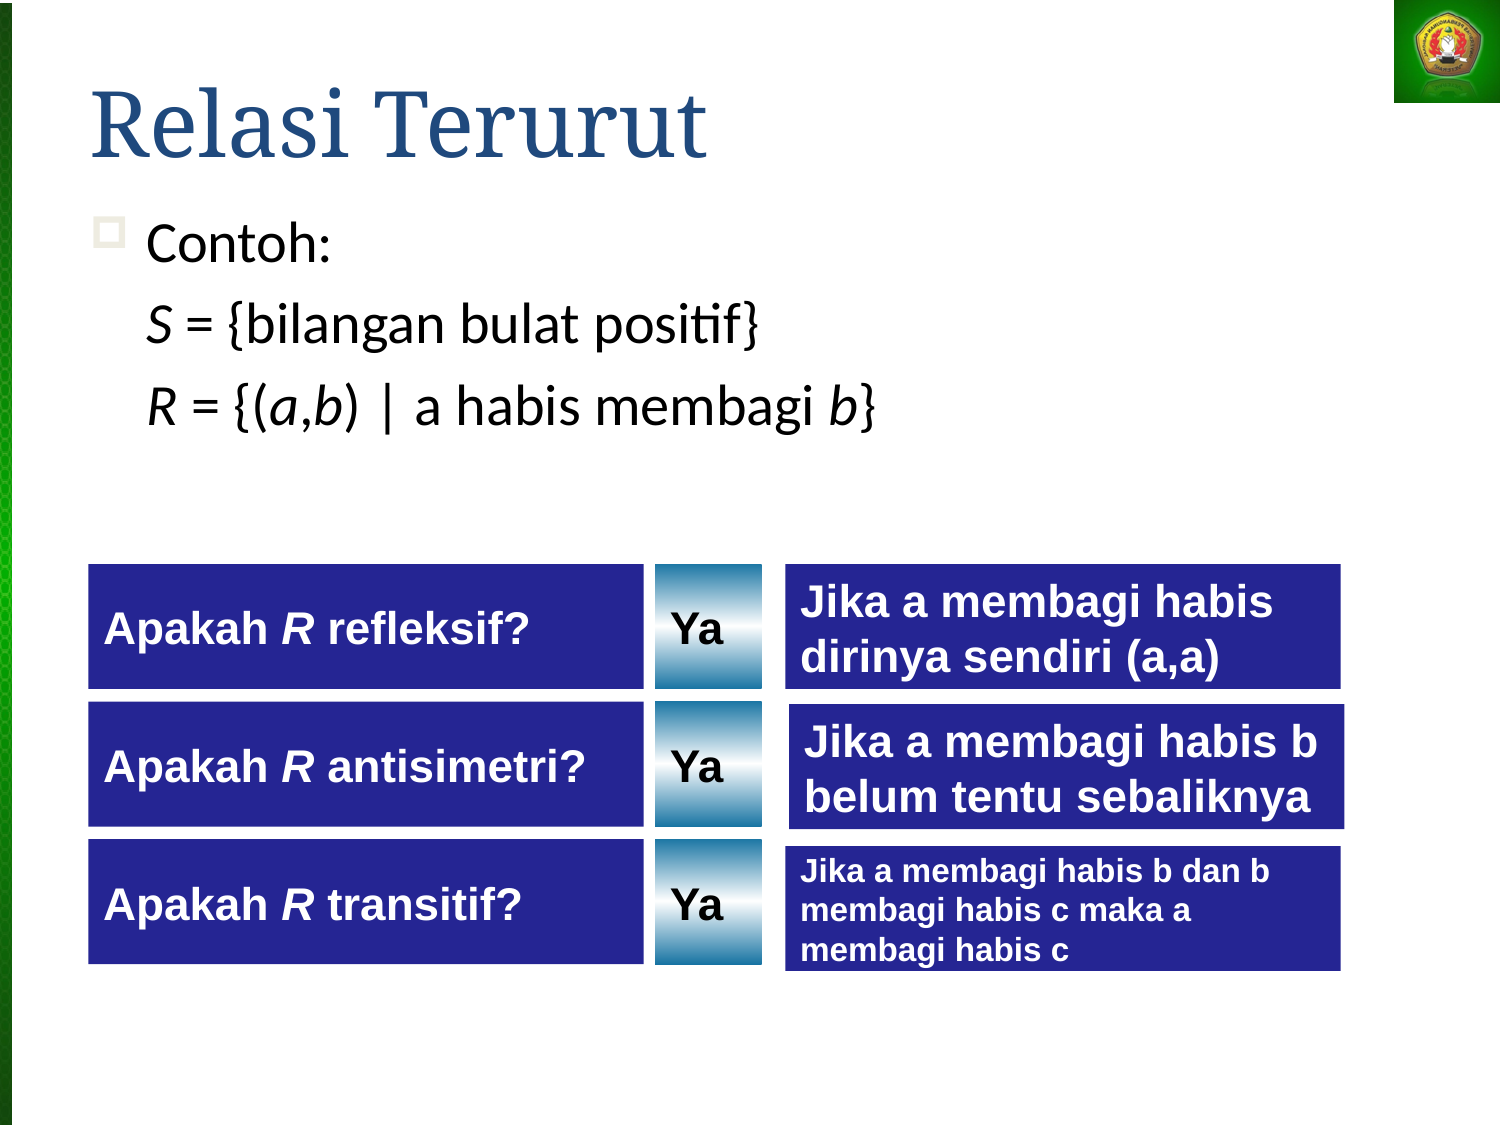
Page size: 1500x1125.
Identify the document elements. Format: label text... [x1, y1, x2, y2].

text_box Ya [655, 701, 762, 827]
text_box Ya [655, 564, 762, 689]
text_box Ya [655, 839, 762, 965]
text_box Apakah R refleksif? [88, 564, 644, 689]
text_box Jika a membagi habis b belum tentu sebaliknya [789, 704, 1345, 830]
picture [1394, 0, 1500, 103]
text_box Apakah R transitif? [88, 839, 644, 965]
text_box Apakah R antisimetri? [88, 701, 644, 827]
picture [0, 3, 12, 1125]
text_box Jika a membagi habis b dan b membagi habis c maka a membagi habis c [785, 846, 1341, 971]
text_box Jika a membagi habis dirinya sendiri (a,a) [785, 564, 1341, 689]
text_box Relasi Terurut [75, 45, 1424, 196]
text_box Contoh: S = {bilangan bulat positif} R = {(a,b) | a habis membagi b} [75, 196, 1424, 480]
